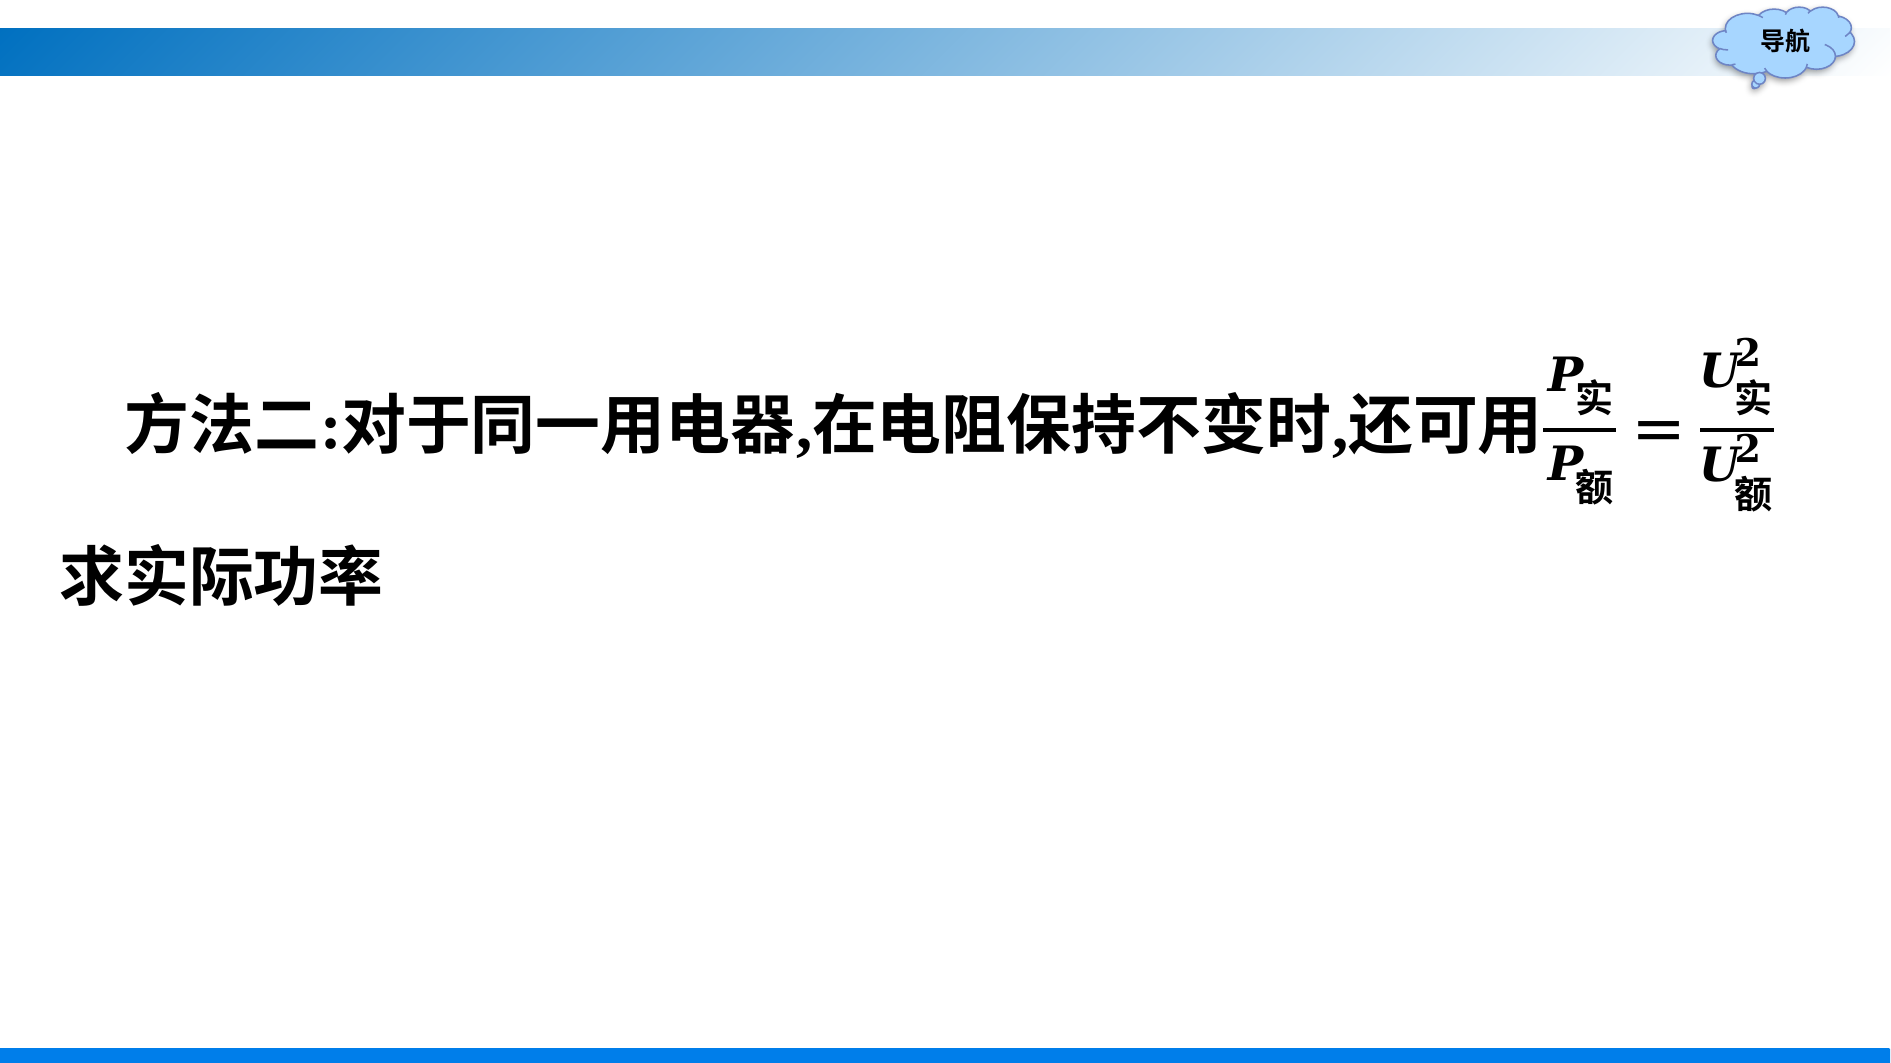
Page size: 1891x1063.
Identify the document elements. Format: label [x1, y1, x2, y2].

text_box [59, 332, 1833, 637]
